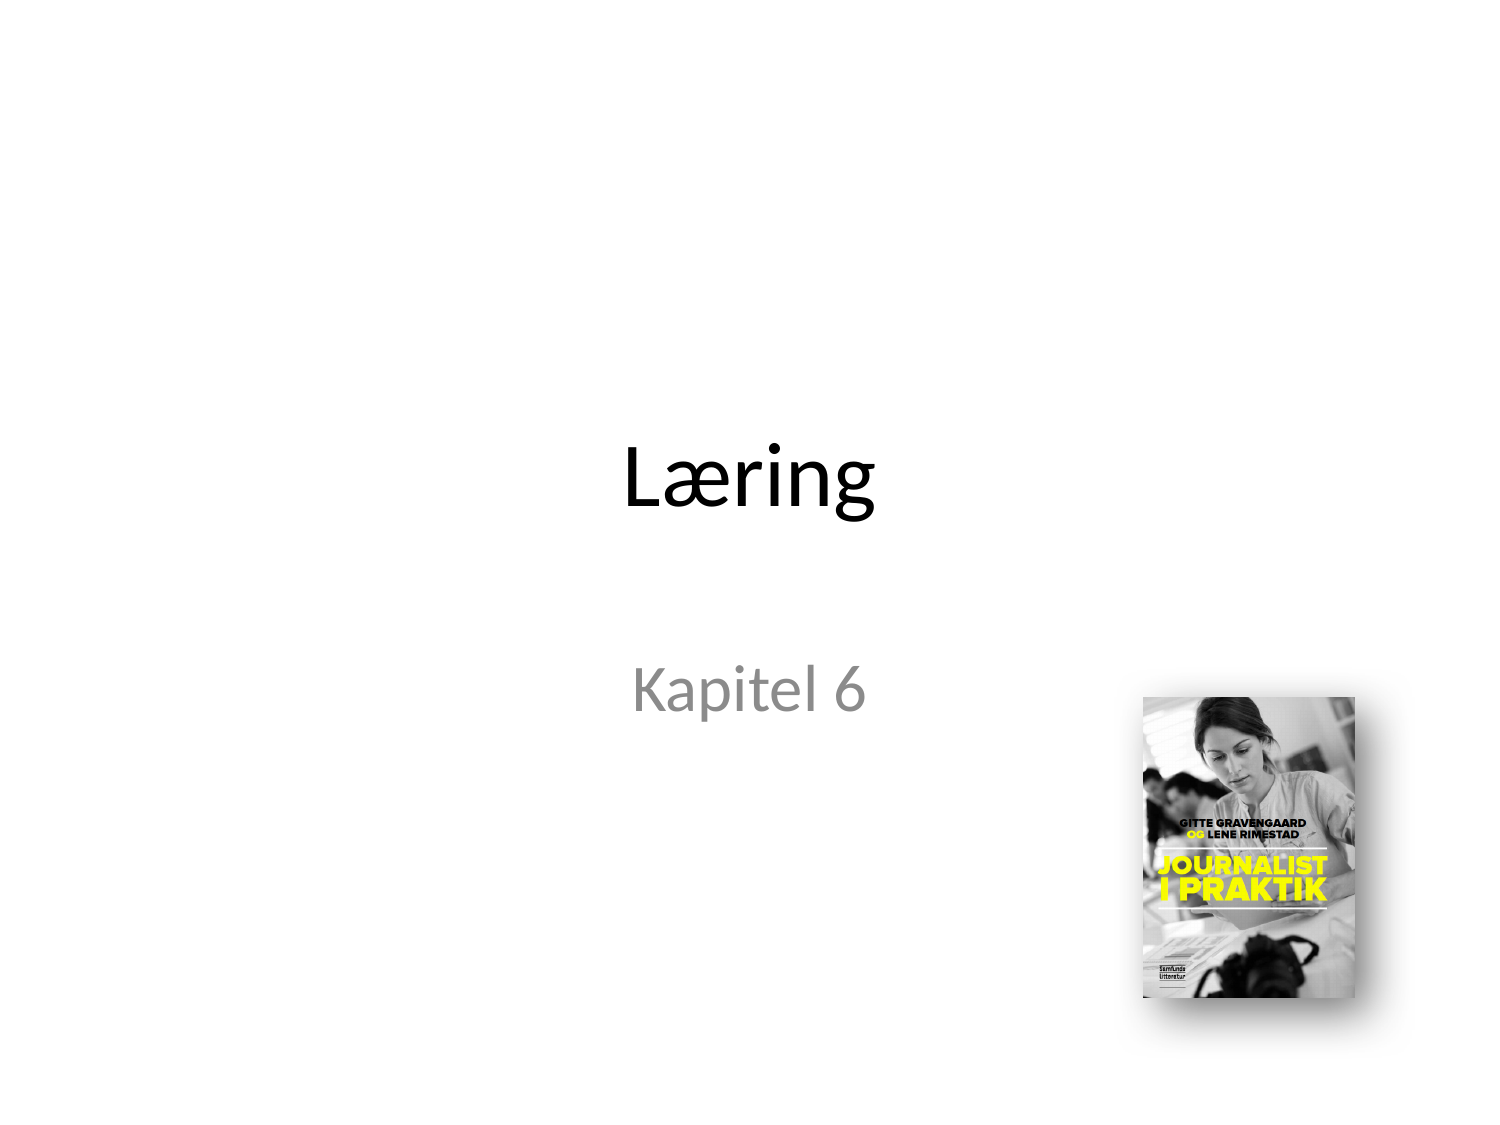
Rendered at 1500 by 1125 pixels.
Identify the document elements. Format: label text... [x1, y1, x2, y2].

title Læring [112, 349, 1388, 591]
subtitle Kapitel 6 [225, 637, 1275, 925]
picture [1143, 697, 1355, 998]
